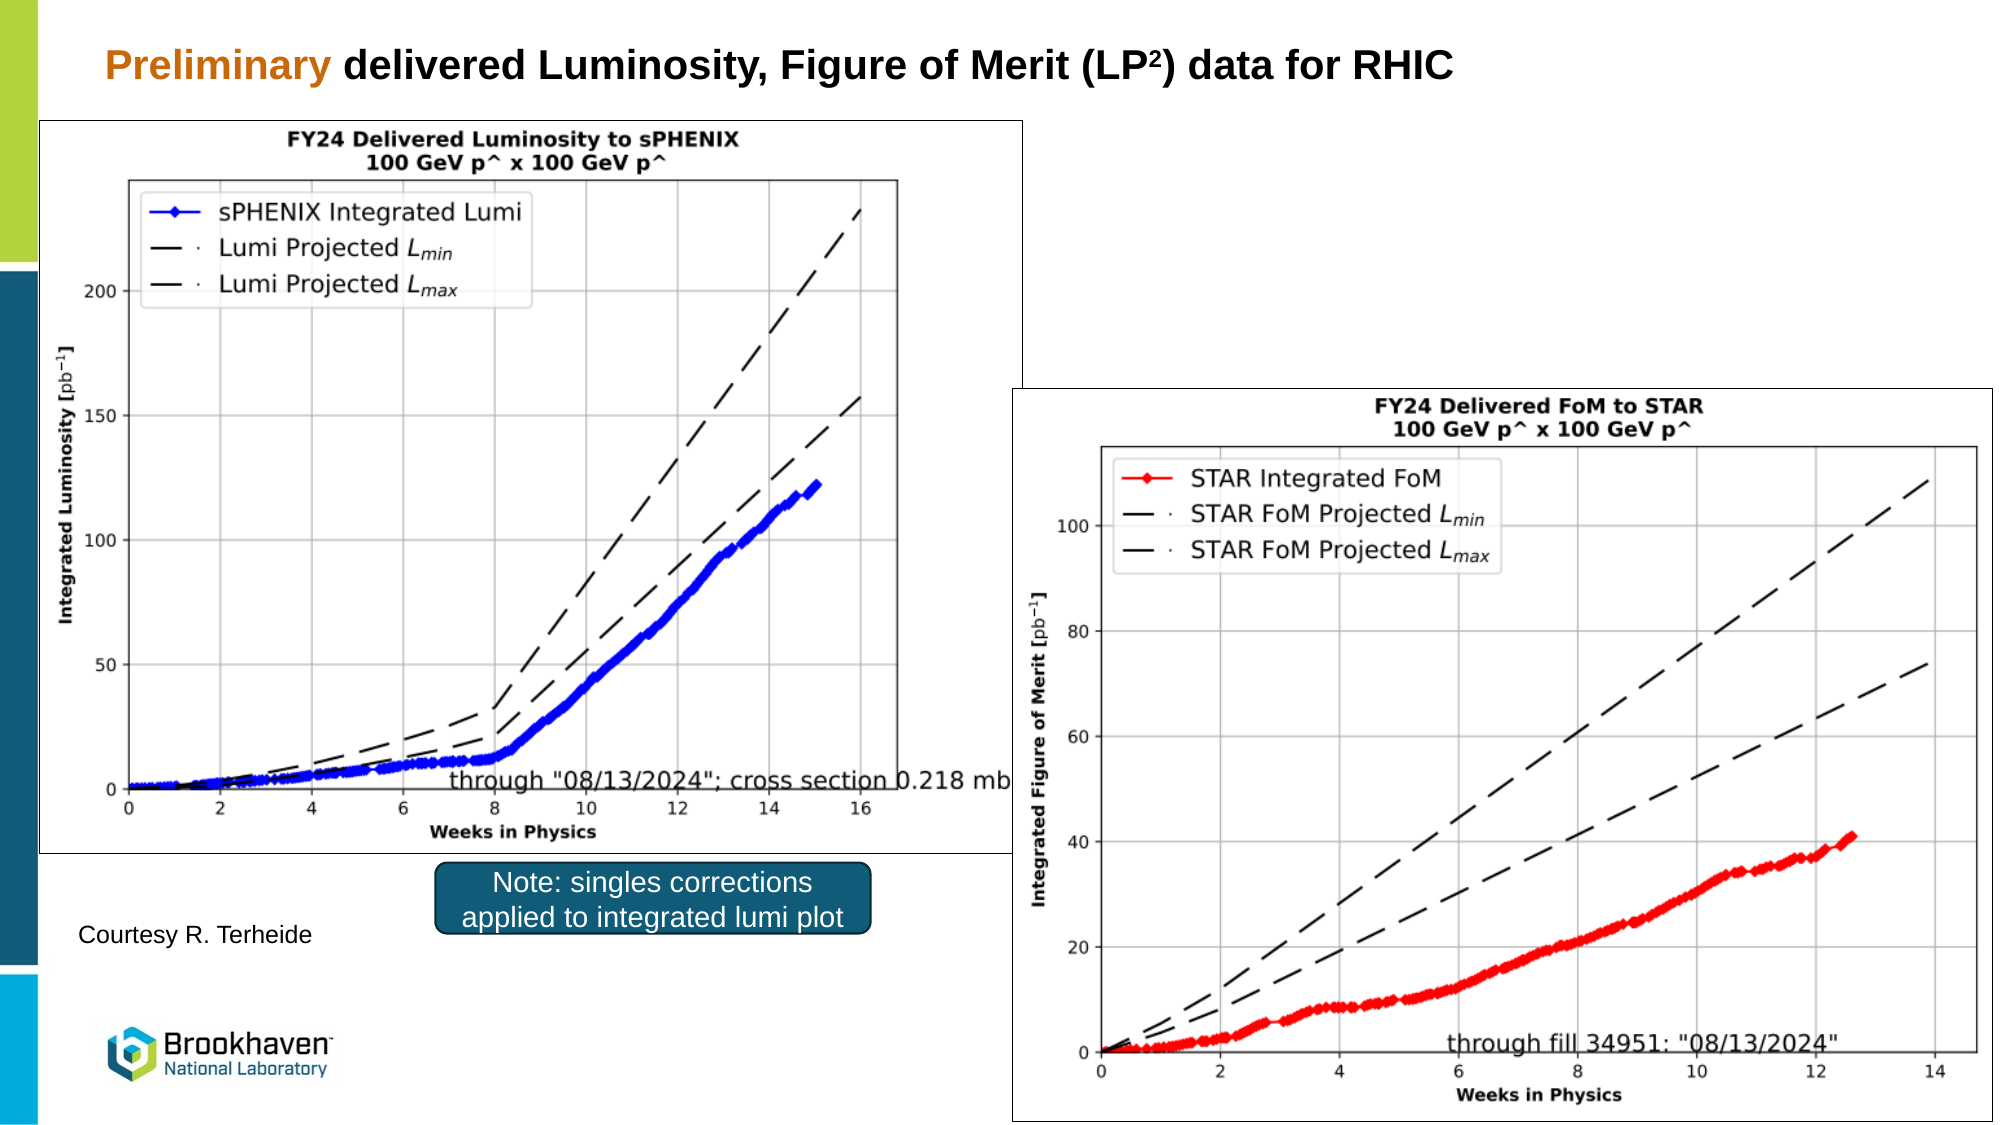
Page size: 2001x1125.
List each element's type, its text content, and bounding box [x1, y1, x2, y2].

picture [0, 0, 2001, 1125]
text_box Note: singles corrections applied to integrated lumi plot [434, 861, 872, 935]
text_box Courtesy R. Terheide [63, 910, 463, 956]
text_box Preliminary delivered Luminosity, Figure of Merit (LP2) data for RHIC [70, 30, 1490, 96]
